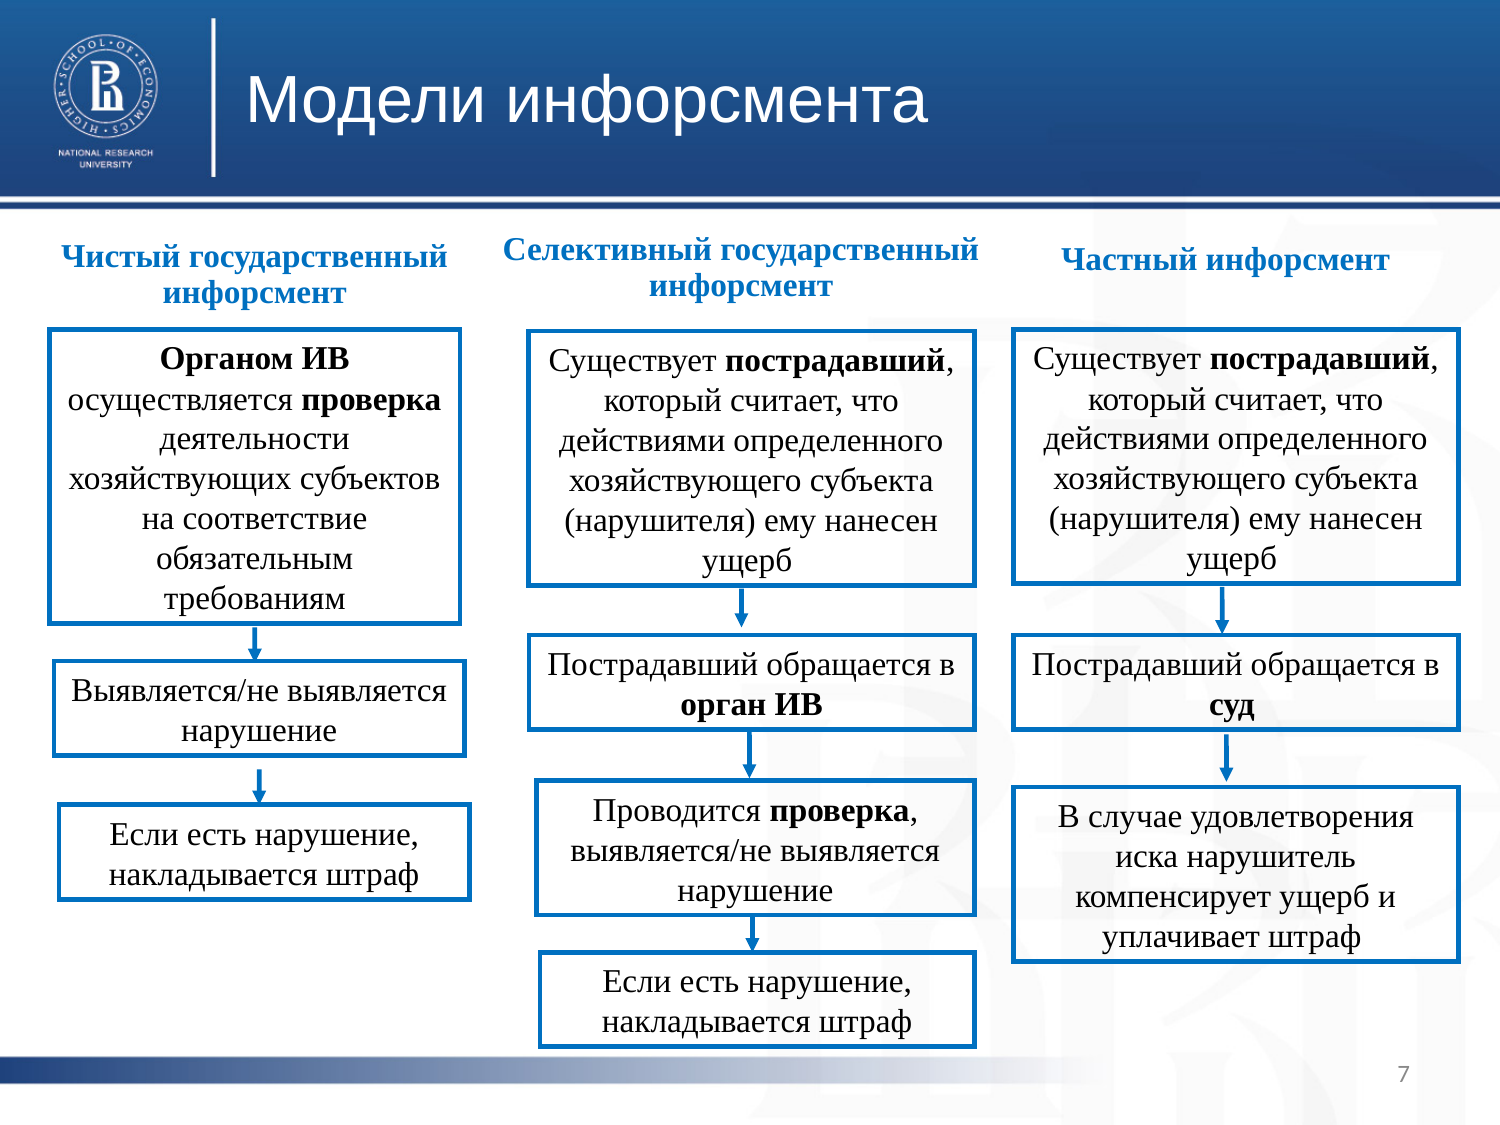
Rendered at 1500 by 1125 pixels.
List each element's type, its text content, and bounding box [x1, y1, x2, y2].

picture [0, 0, 1500, 1125]
text_box [248, 627, 262, 663]
title Модели инфорсмента [229, 18, 1427, 173]
text_box [510, 255, 1483, 331]
text_box [1216, 586, 1229, 635]
text_box Органом ИВ осуществляется проверка деятельности хозяйствующих субъектов на соответствие обязательным требованиям [49, 329, 460, 624]
text_box Если есть нарушение, накладывается штраф [59, 804, 470, 900]
text_box Выявляется/не выявляется нарушение [54, 661, 465, 756]
text_box Проводится проверка, выявляется/не выявляется нарушение [536, 780, 975, 915]
text_box Существует пострадавший, который считает, что действиями определенного хозяйствующего субъекта (нарушителя) ему нанесен ущерб [1013, 329, 1459, 584]
text_box Существует пострадавший, который считает, что действиями определенного хозяйствующего субъекта (нарушителя) ему нанесен ущерб [528, 331, 975, 586]
text_box Если есть нарушение, накладывается штраф [540, 952, 975, 1047]
text_box [735, 588, 748, 628]
text_box В случае удовлетворения иска нарушитель компенсирует ущерб и уплачивает штраф [1013, 787, 1459, 962]
text_box [1220, 734, 1233, 782]
text_box Чистый государственный инфорсмент [0, 231, 510, 355]
text_box Пострадавший обращается в суд [1013, 634, 1459, 730]
text_box Частный инфорсмент [1013, 234, 1439, 296]
text_box Селективный государственный инфорсмент [487, 224, 996, 287]
slide_number 7 [1074, 1042, 1425, 1103]
text_box Пострадавший обращается в орган ИВ [528, 634, 975, 730]
text_box [253, 769, 266, 805]
text_box [746, 916, 759, 952]
text_box [743, 730, 756, 779]
